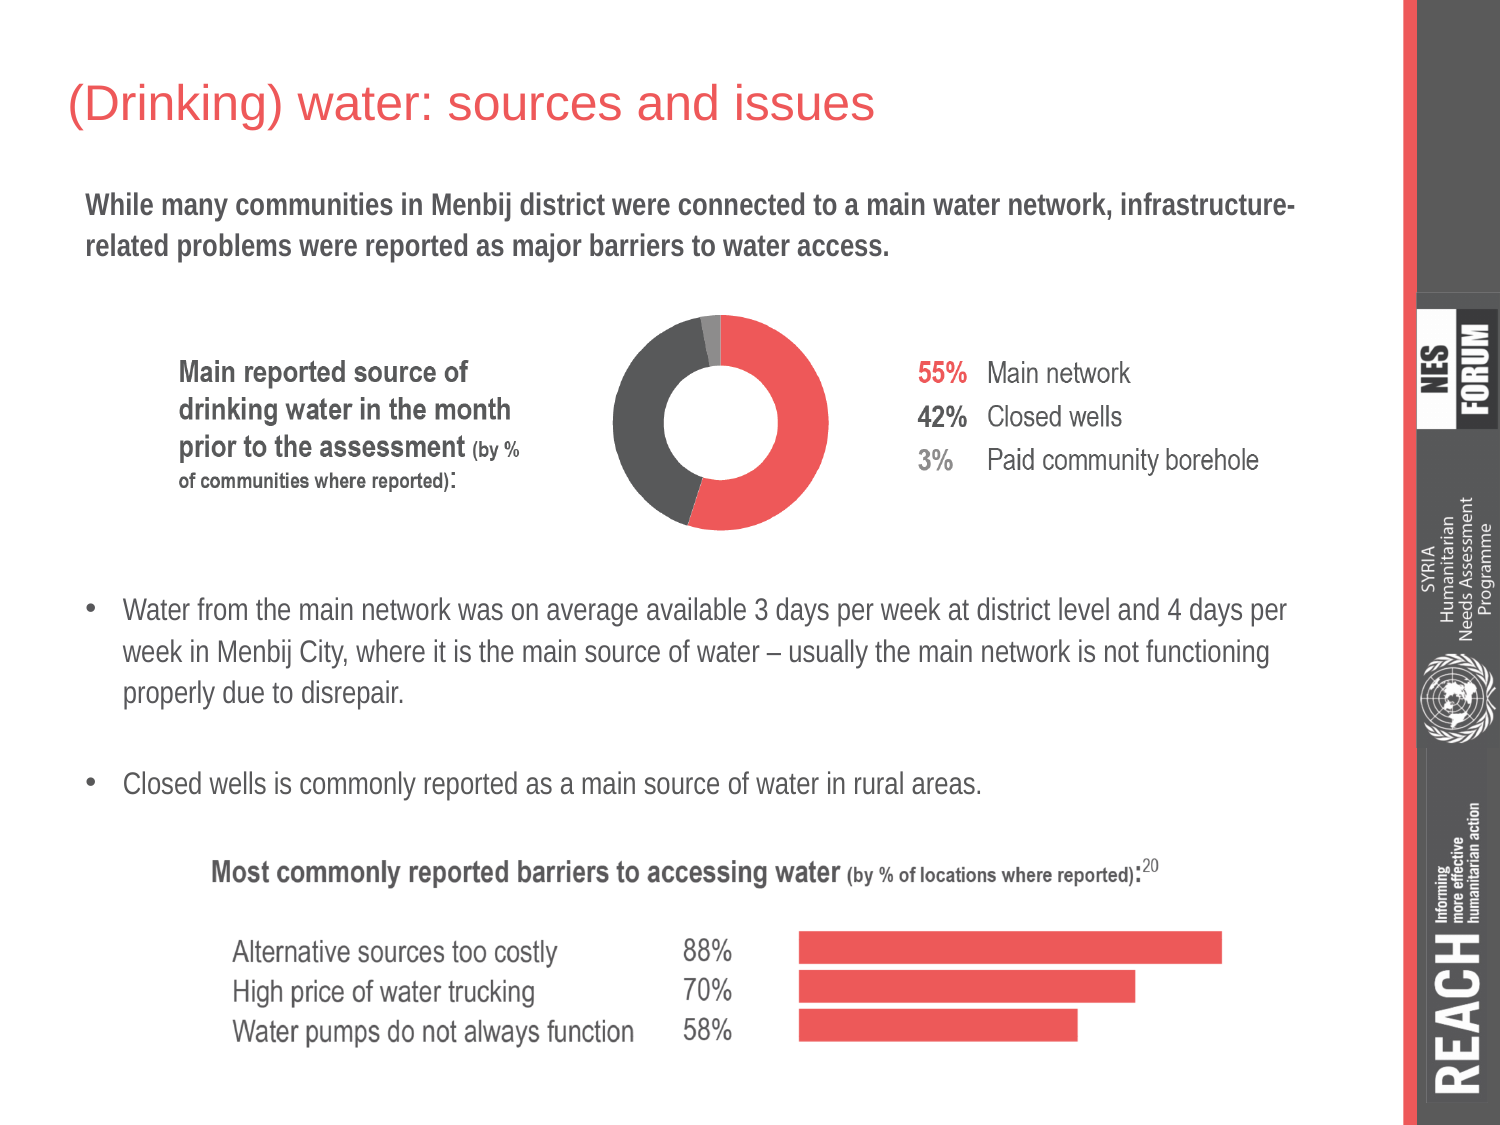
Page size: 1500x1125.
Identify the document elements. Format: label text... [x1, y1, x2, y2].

list While many communities in Menbij district were connected to a main water network, infrastructure-related problems were reported as major barriers to water access. Water from the main network was on average available 3 days per week at district level and 4 days per week in Menbij City, where it is the main source of water – usually the main network is not functioning properly due to disrepair. Closed wells is commonly reported as a main source of water in rural areas. [70, 172, 1365, 1125]
picture [172, 306, 1263, 538]
title (Drinking) water: sources and issues [52, 60, 1346, 147]
picture [1427, 748, 1488, 1103]
picture [200, 848, 1235, 1068]
